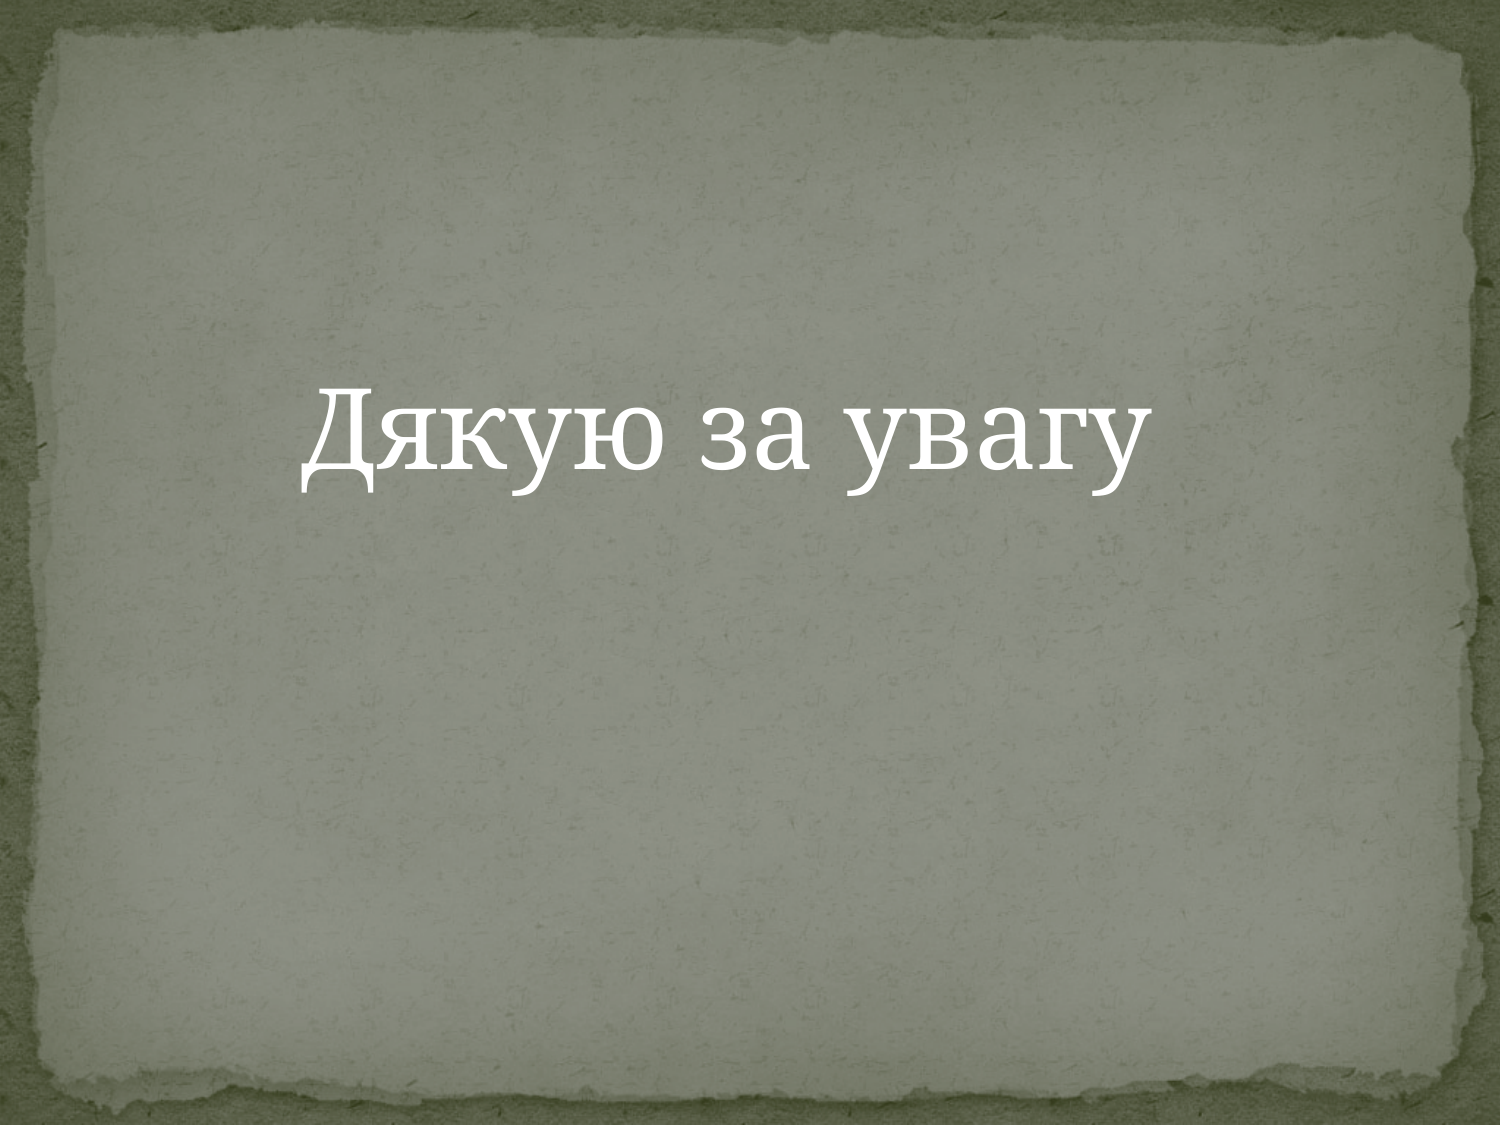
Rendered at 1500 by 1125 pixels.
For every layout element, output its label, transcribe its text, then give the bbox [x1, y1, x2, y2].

text_box Дякую за увагу [147, 349, 1306, 500]
